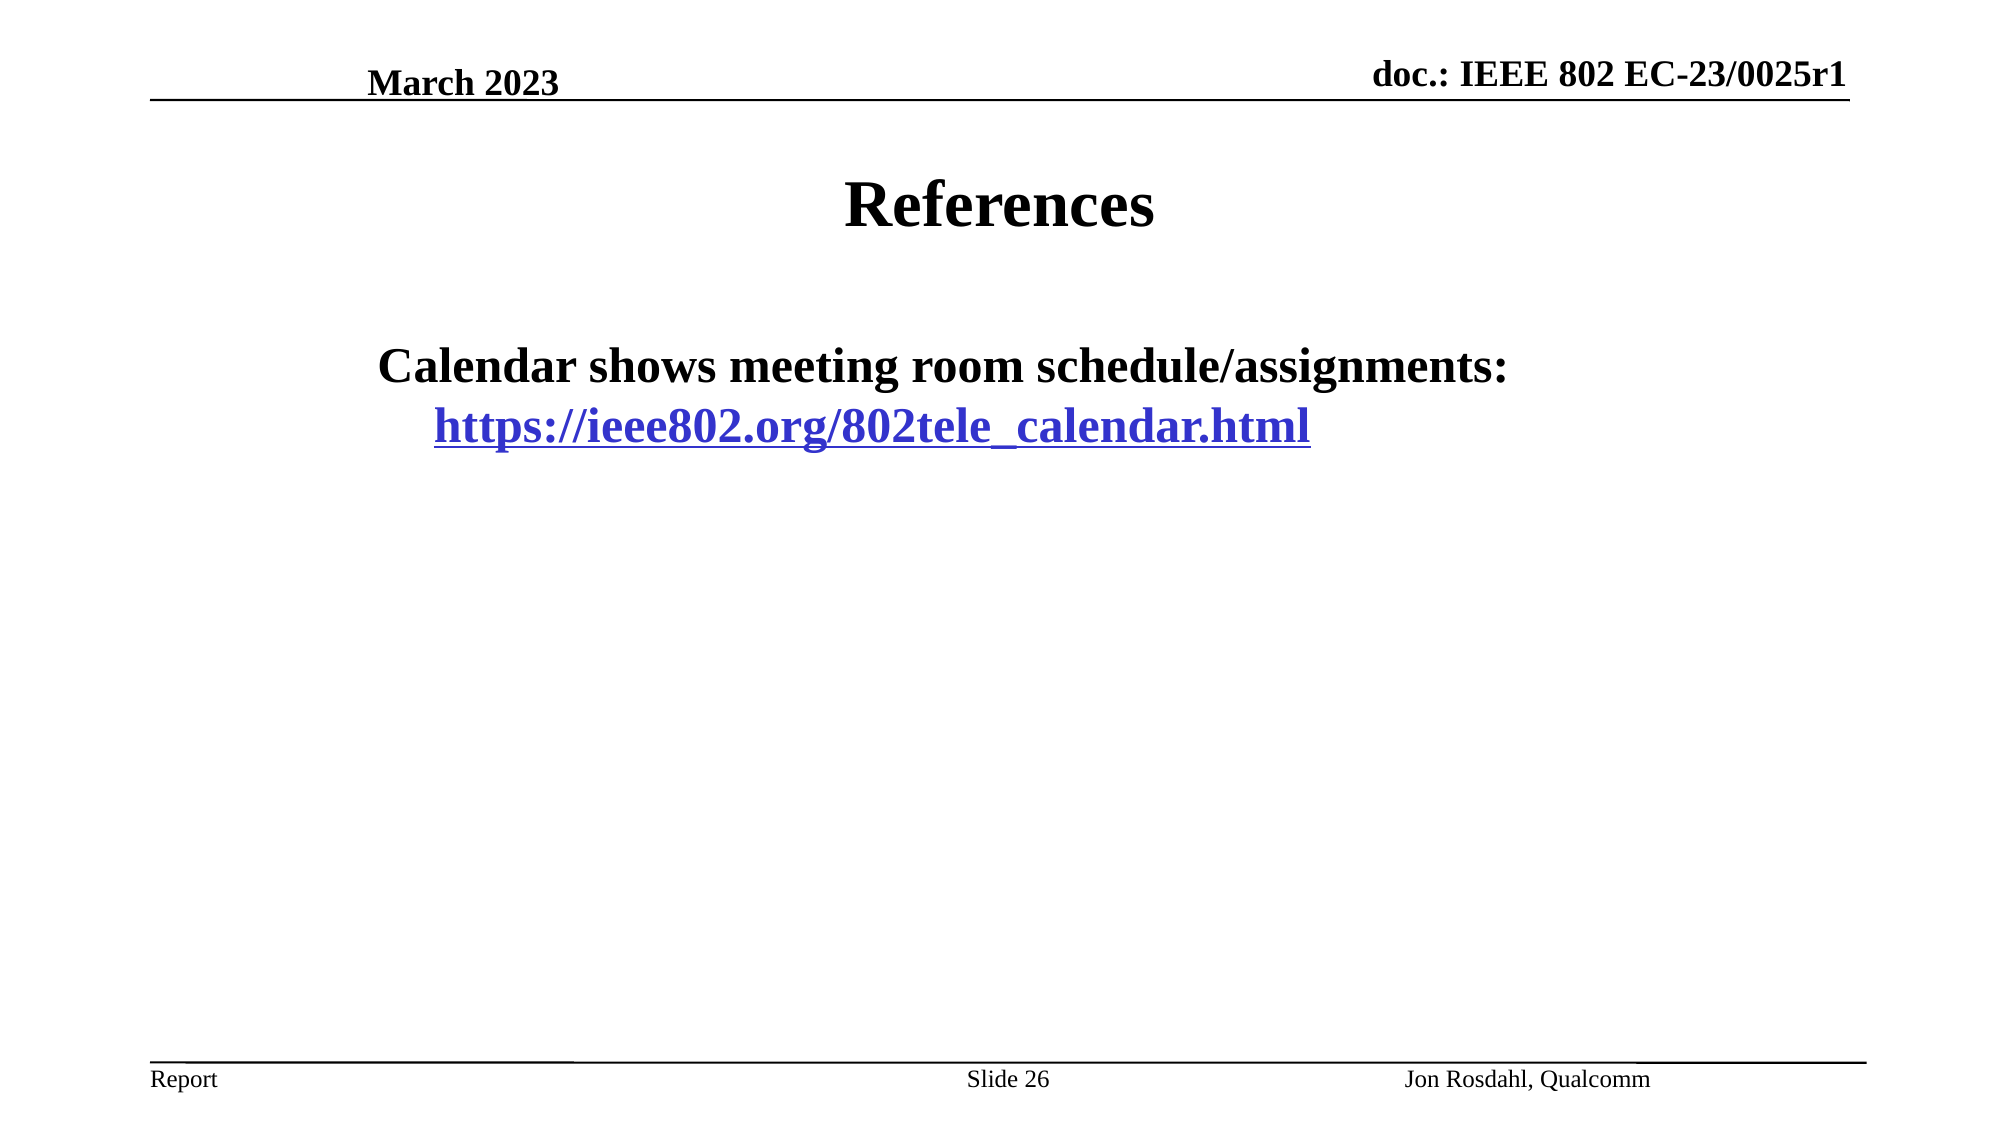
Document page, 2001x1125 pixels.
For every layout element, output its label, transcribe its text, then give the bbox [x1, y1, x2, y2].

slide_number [366, 58, 757, 104]
title References [362, 112, 1638, 288]
list Calendar shows meeting room schedule/assignments: https://ieee802.org/802tele_calendar.html [362, 324, 1638, 1016]
footer Jon Rosdahl, Qualcomm [1269, 1061, 1652, 1093]
slide_number Slide 26 [950, 1061, 1067, 1123]
